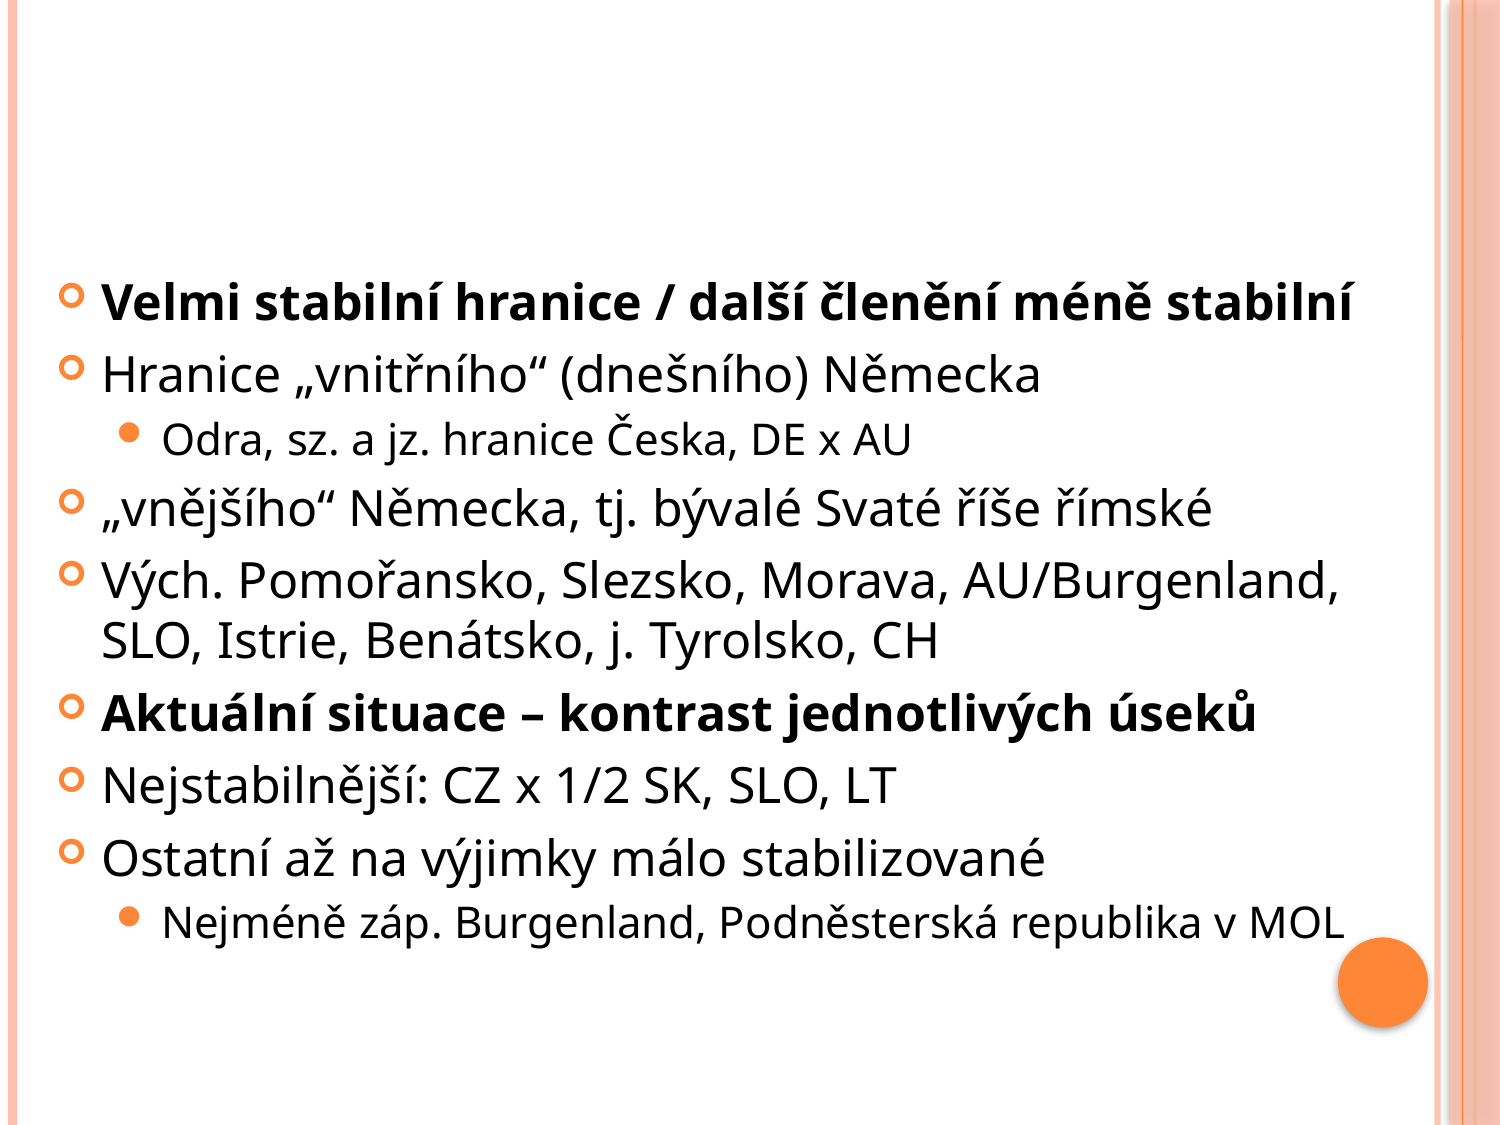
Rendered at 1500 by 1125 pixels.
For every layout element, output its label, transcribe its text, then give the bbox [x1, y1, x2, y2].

list Velmi stabilní hranice / další členění méně stabilní Hranice „vnitřního“ (dnešního) Německa Odra, sz. a jz. hranice Česka, DE x AU „vnějšího“ Německa, tj. bývalé Svaté říše římské Vých. Pomořansko, Slezsko, Morava, AU/Burgenland, SLO, Istrie, Benátsko, j. Tyrolsko, CH Aktuální situace – kontrast jednotlivých úseků Nejstabilnější: CZ x 1/2 SK, SLO, LT Ostatní až na výjimky málo stabilizované Nejméně záp. Burgenland, Podněsterská republika v MOL [41, 262, 1459, 1083]
